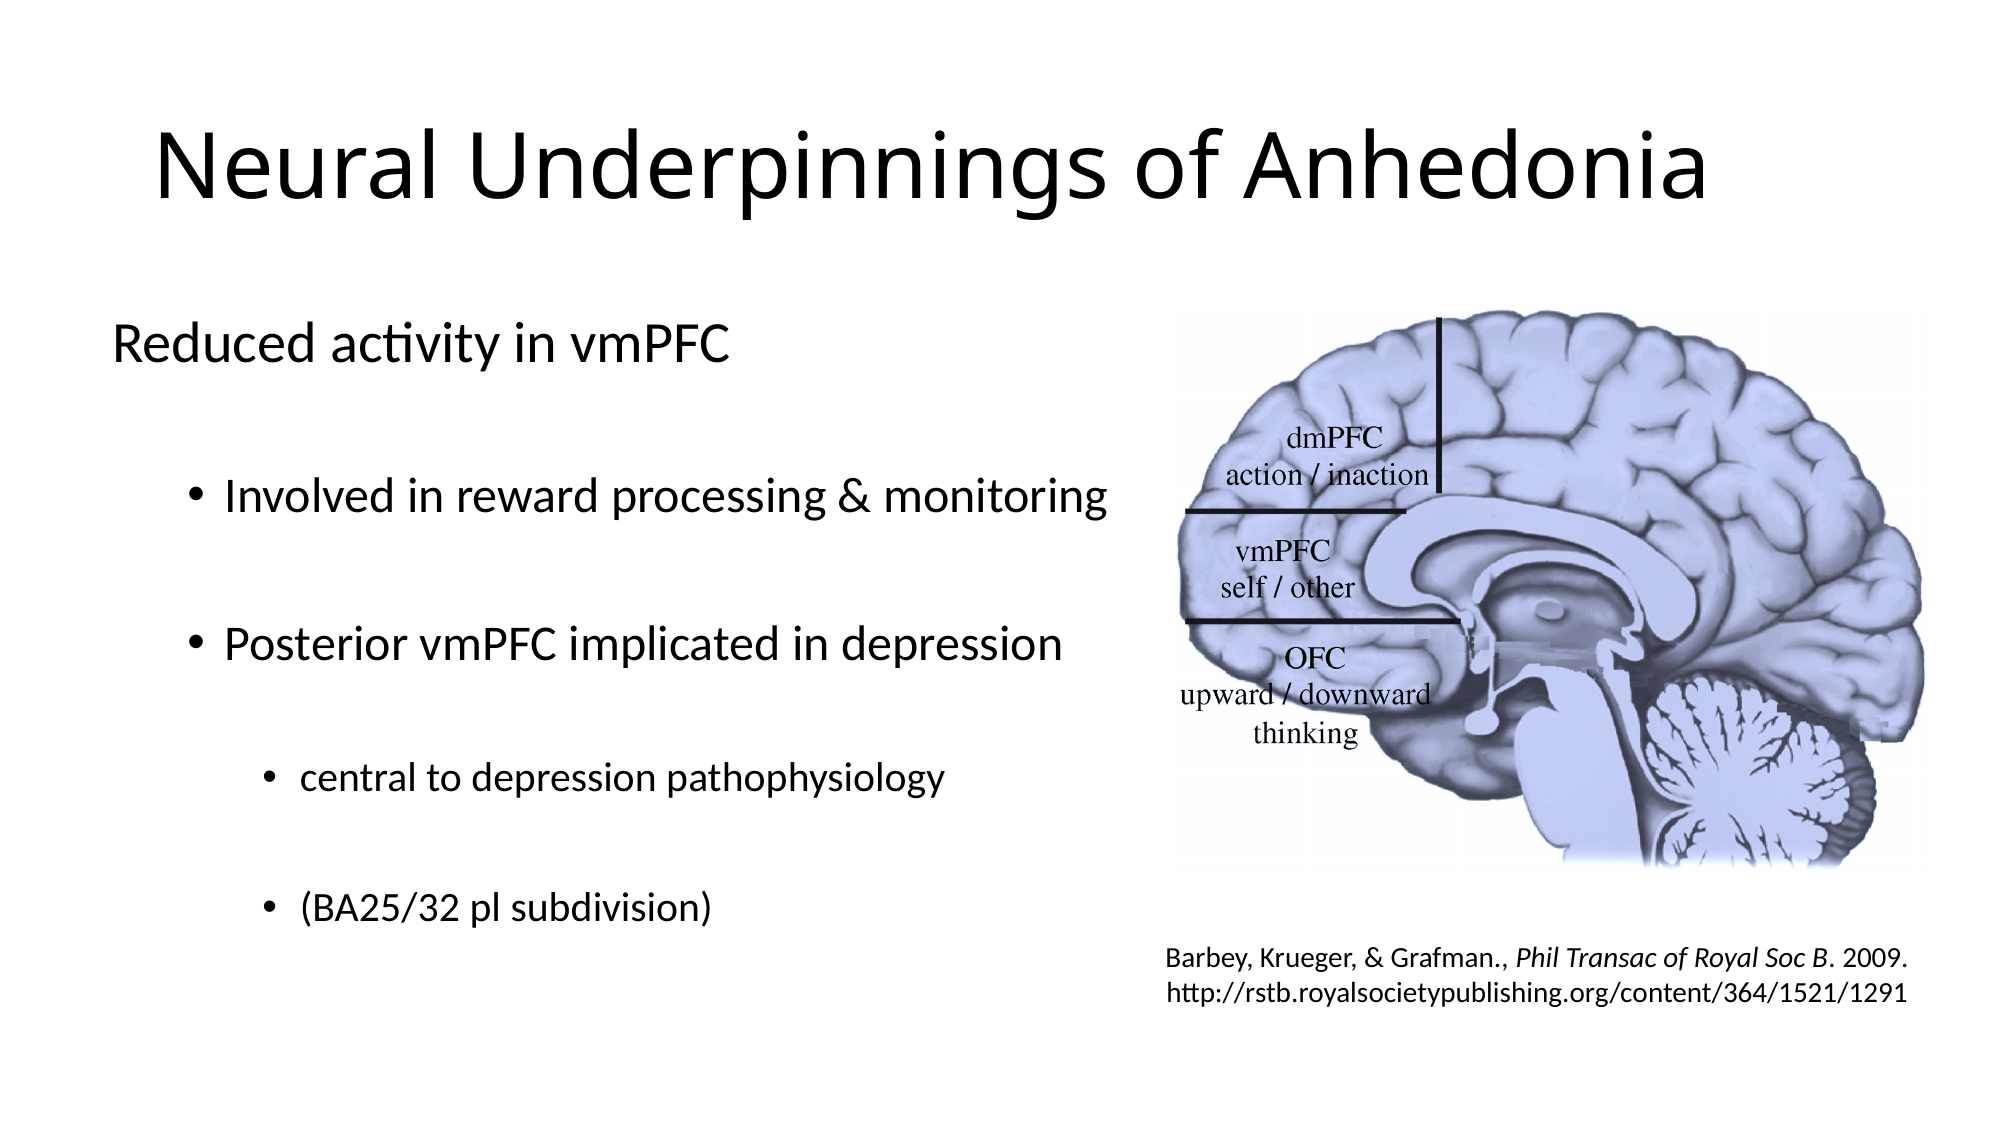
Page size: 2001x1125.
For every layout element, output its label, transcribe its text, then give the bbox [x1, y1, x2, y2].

picture [1170, 304, 1931, 875]
text_box Barbey, Krueger, & Grafman., Phil Transac of Royal Soc B. 2009. http://rstb.royalsocietypublishing.org/content/364/1521/1291 [1143, 930, 1931, 1016]
list Reduced activity in vmPFC Involved in reward processing & monitoring Posterior vmPFC implicated in depression central to depression pathophysiology (BA25/32 pl subdivision) [97, 304, 1823, 1019]
title Neural Underpinnings of Anhedonia [137, 59, 1863, 278]
